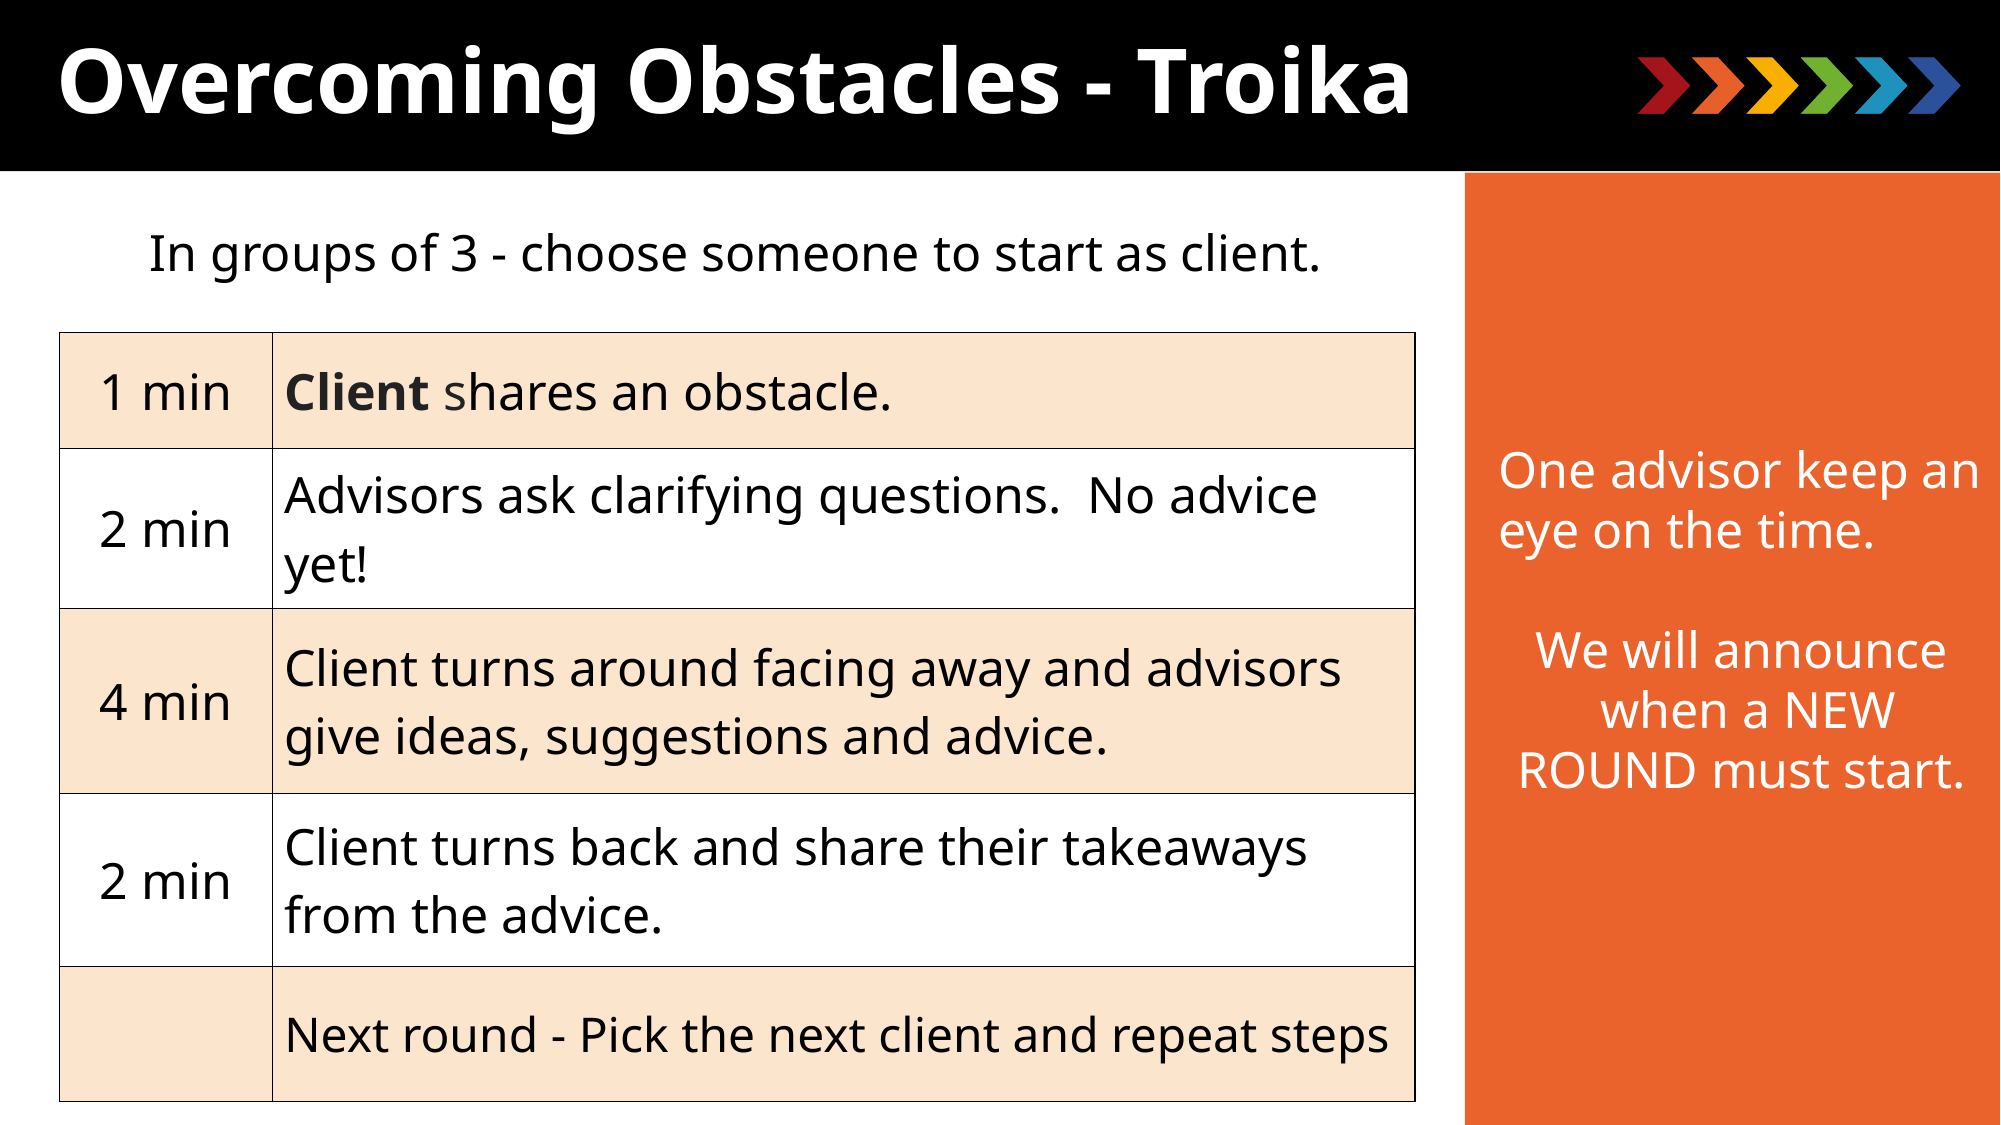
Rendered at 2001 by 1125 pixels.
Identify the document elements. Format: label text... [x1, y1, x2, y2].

table_cell Next round - Pick the next client and repeat steps [273, 967, 1414, 1101]
table_cell Client turns back and share their takeaways from the advice. [273, 794, 1414, 966]
table_cell [60, 967, 272, 1101]
table_cell 2 min [60, 794, 272, 966]
table_header 1 min [60, 333, 272, 448]
list In groups of 3 - choose someone to start as client. [139, 210, 1336, 307]
table_cell Client turns around facing away and advisors give ideas, suggestions and advice. [273, 609, 1414, 793]
table_cell 2 min [60, 449, 272, 608]
text_box One advisor keep an eye on the time. We will announce when a NEW ROUND must start. [1464, 172, 2000, 1125]
text_box Overcoming Obstacles - Troika [41, 37, 1669, 134]
table_cell 4 min [60, 609, 272, 793]
table_cell Advisors ask clarifying questions. No advice yet! [273, 449, 1414, 608]
table_header Client shares an obstacle. [273, 333, 1414, 448]
picture [1669, 57, 1961, 114]
